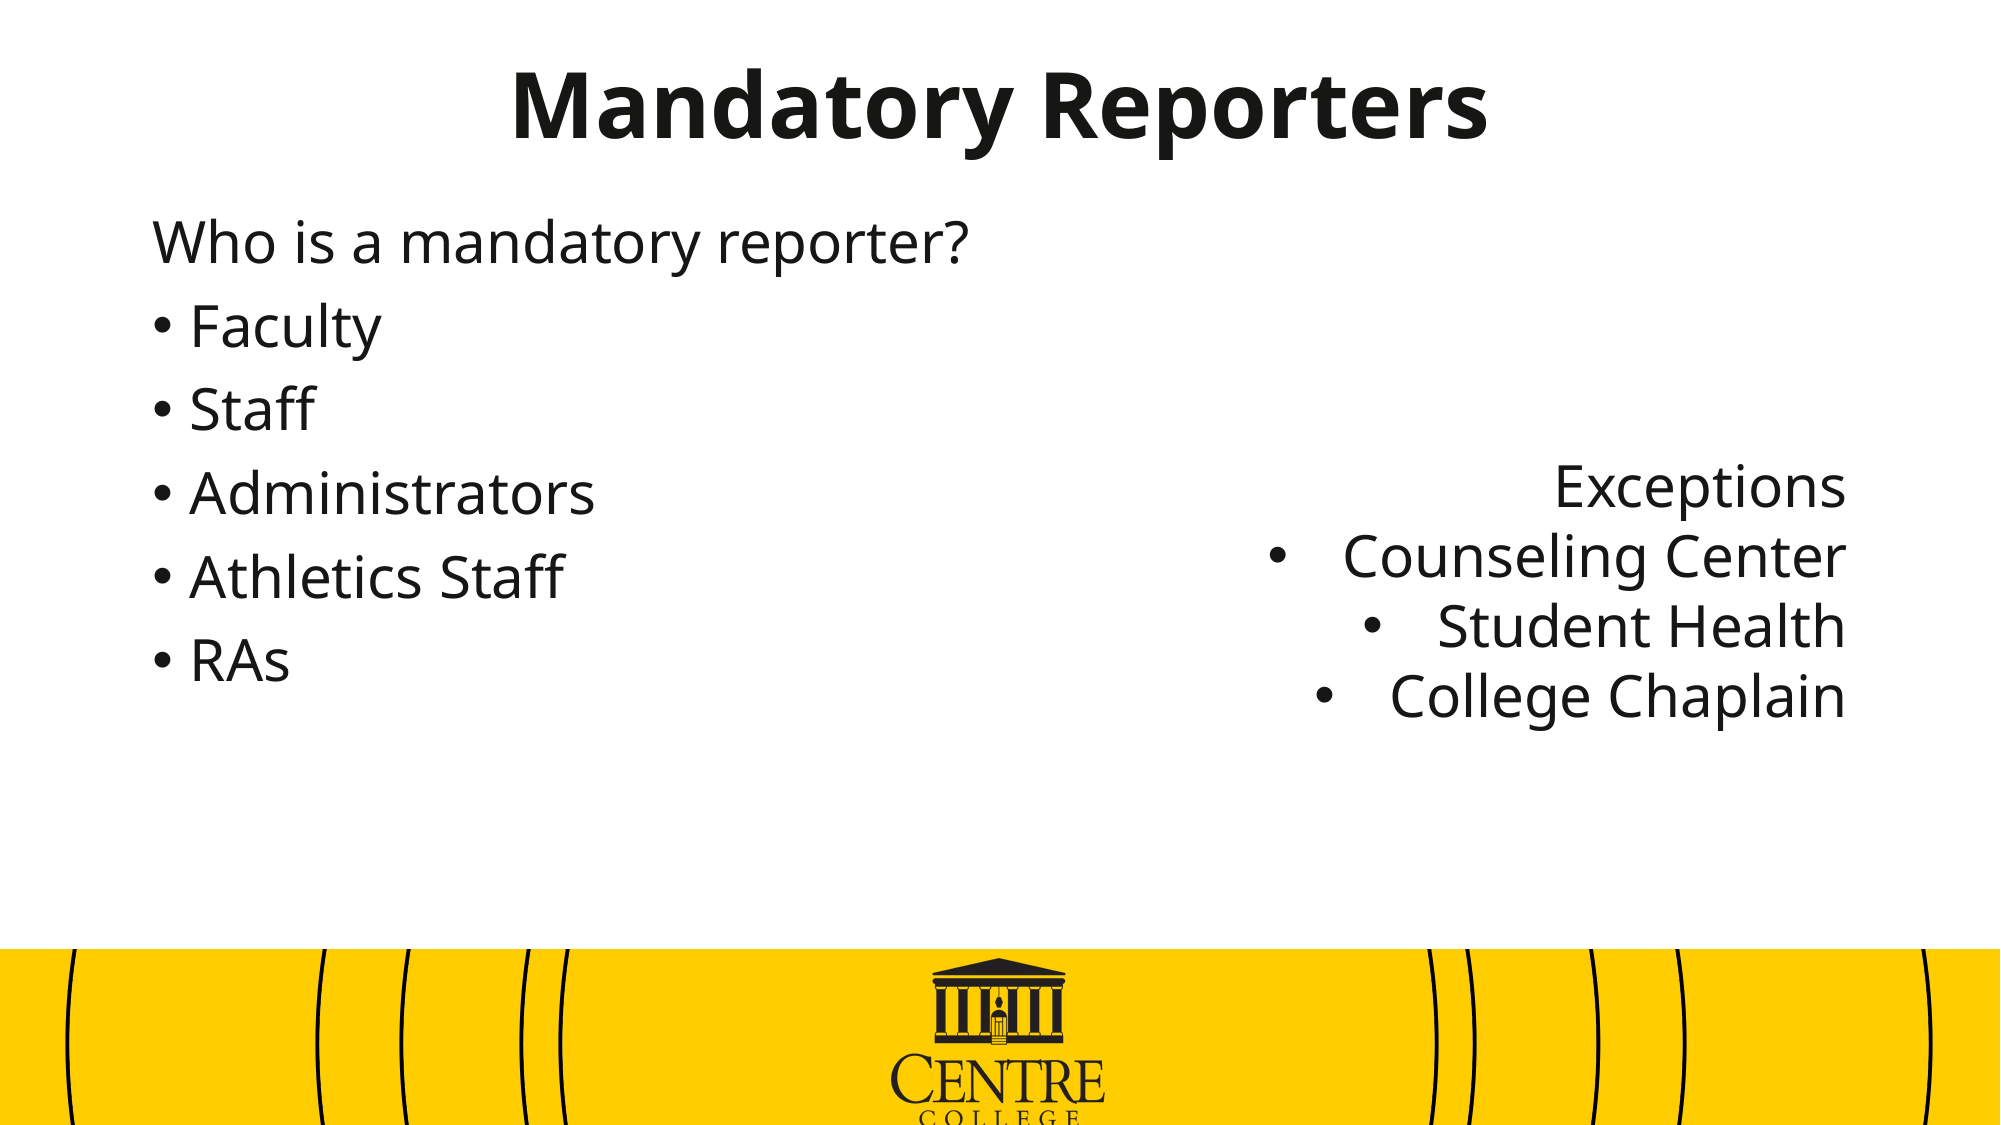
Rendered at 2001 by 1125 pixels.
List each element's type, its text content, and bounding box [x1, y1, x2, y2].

picture [0, 949, 2000, 1125]
title Mandatory Reporters [137, 0, 1863, 205]
list Who is a mandatory reporter? Faculty Staff Administrators Athletics Staff RAs [137, 205, 1863, 920]
text_box Exceptions Counseling Center Student Health College Chaplain [876, 442, 1863, 807]
